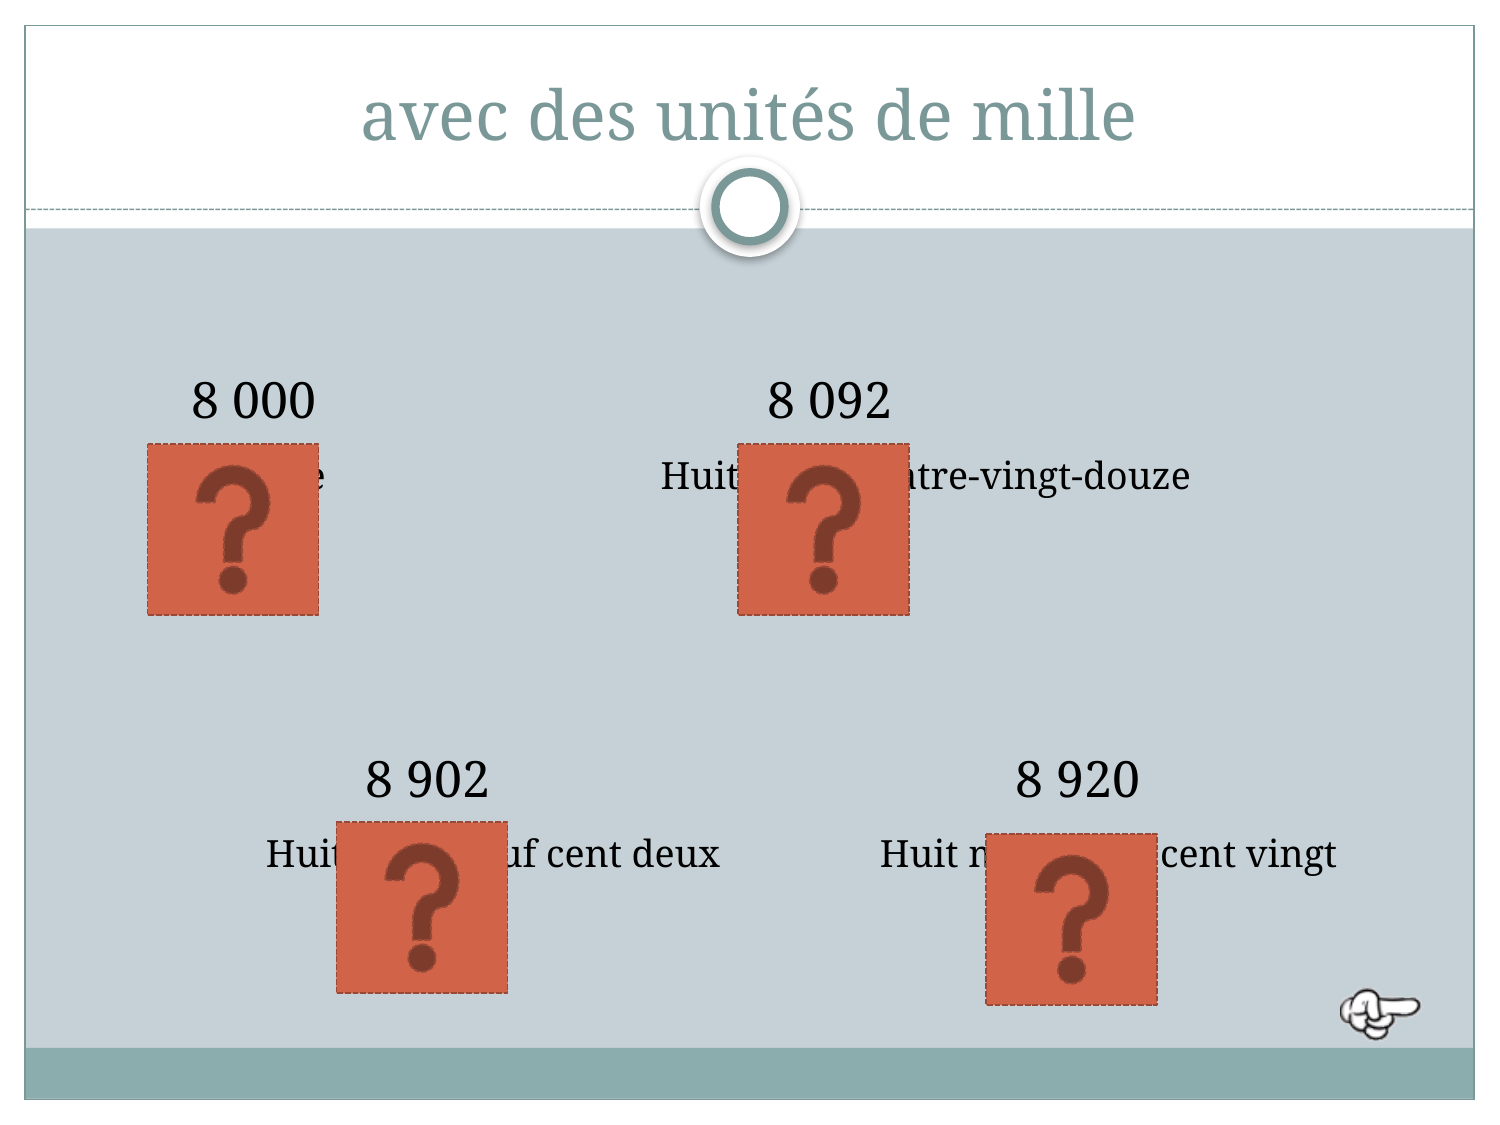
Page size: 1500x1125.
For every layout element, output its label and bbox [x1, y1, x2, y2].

text_box [737, 443, 910, 616]
text_box [985, 833, 1158, 1006]
text_box [147, 443, 319, 616]
text_box [336, 821, 508, 994]
picture [1340, 987, 1458, 1043]
text_box [0, 0, 1500, 1125]
